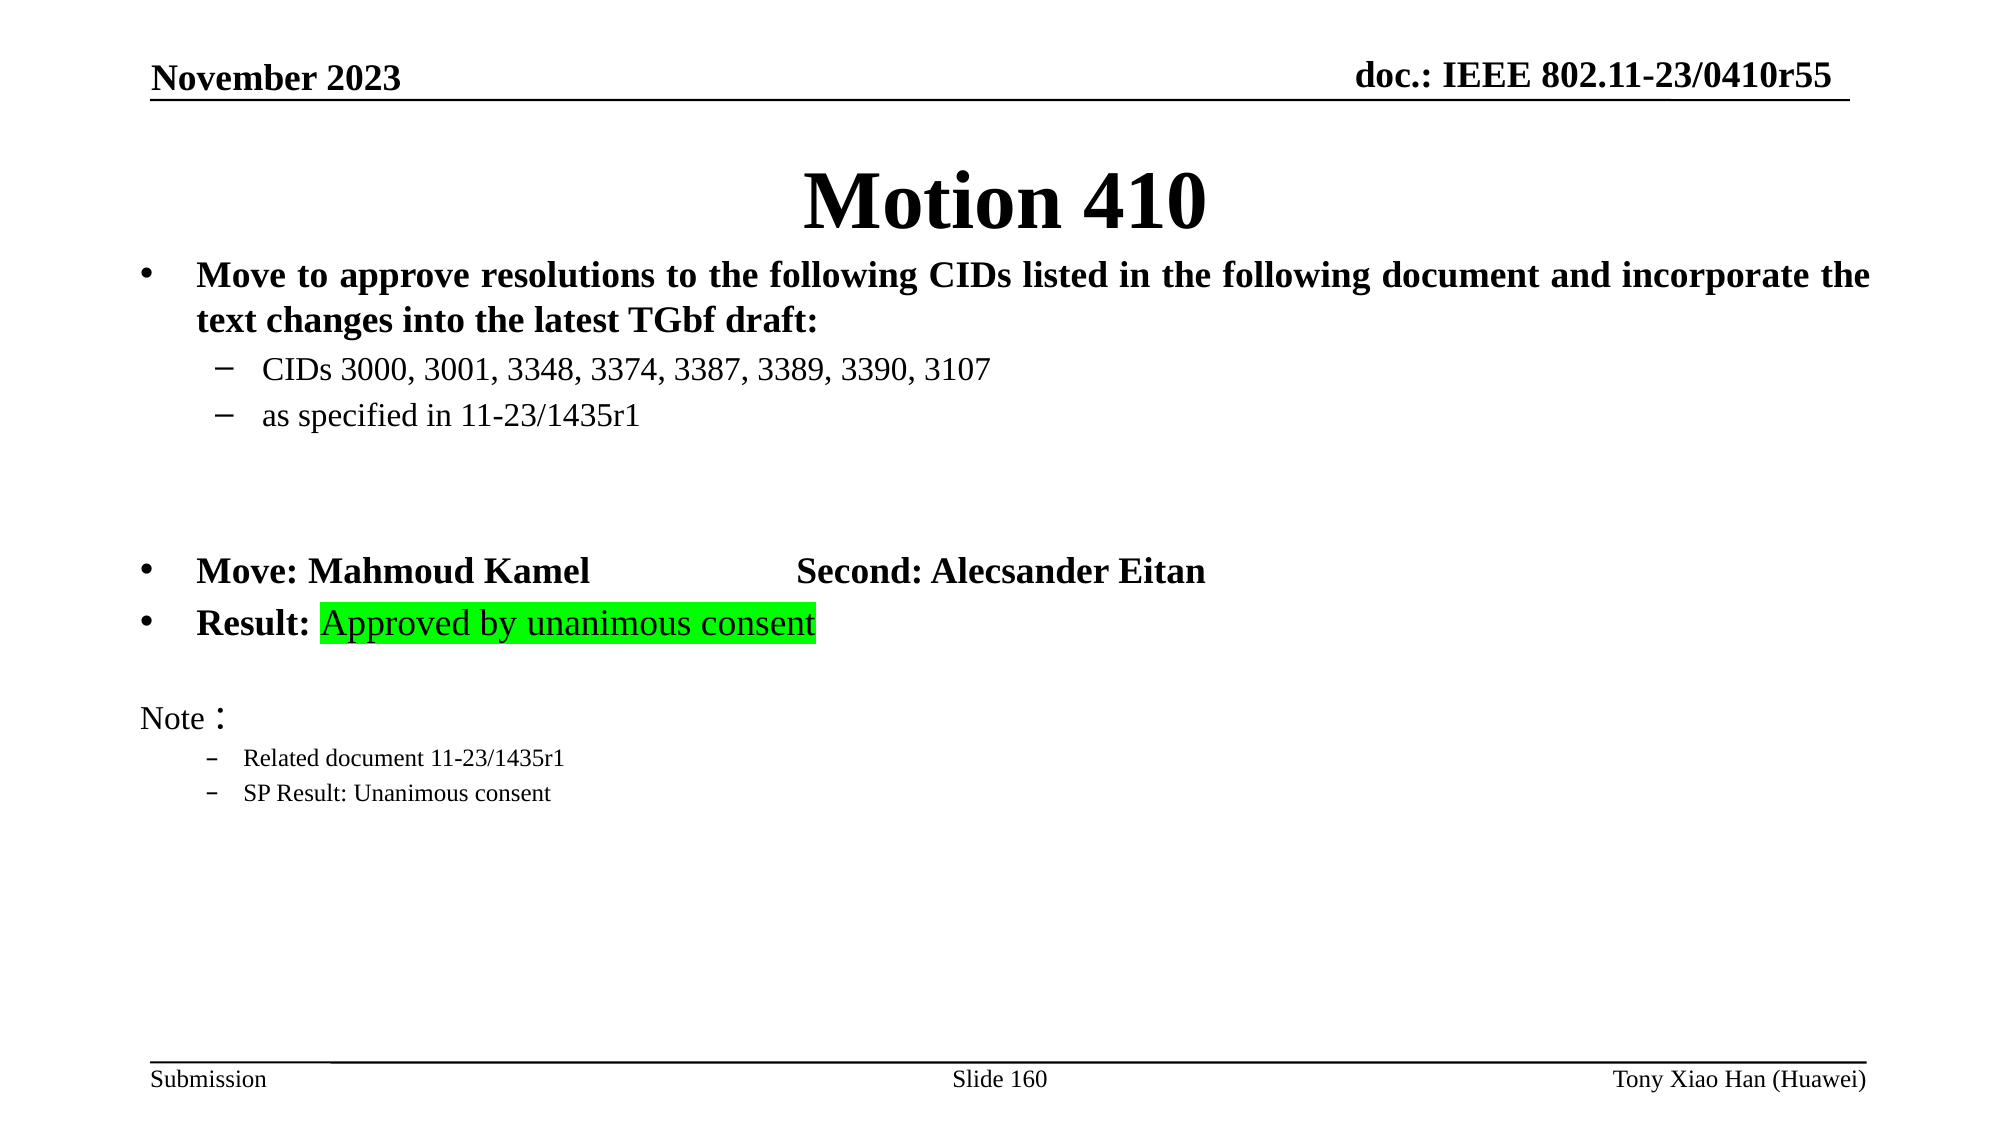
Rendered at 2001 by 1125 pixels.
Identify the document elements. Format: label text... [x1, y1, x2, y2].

text_box Move to approve resolutions to the following CIDs listed in the following document and incorporate the text changes into the latest TGbf draft: CIDs 3000, 3001, 3348, 3374, 3387, 3389, 3390, 3107 as specified in 11-23/1435r1 Move: Mahmoud Kamel Second: Alecsander Eitan Result: Approved by unanimous consent Note： Related document 11-23/1435r1 SP Result: Unanimous consent [125, 212, 1888, 900]
text_box Motion 410 [368, 137, 1644, 212]
